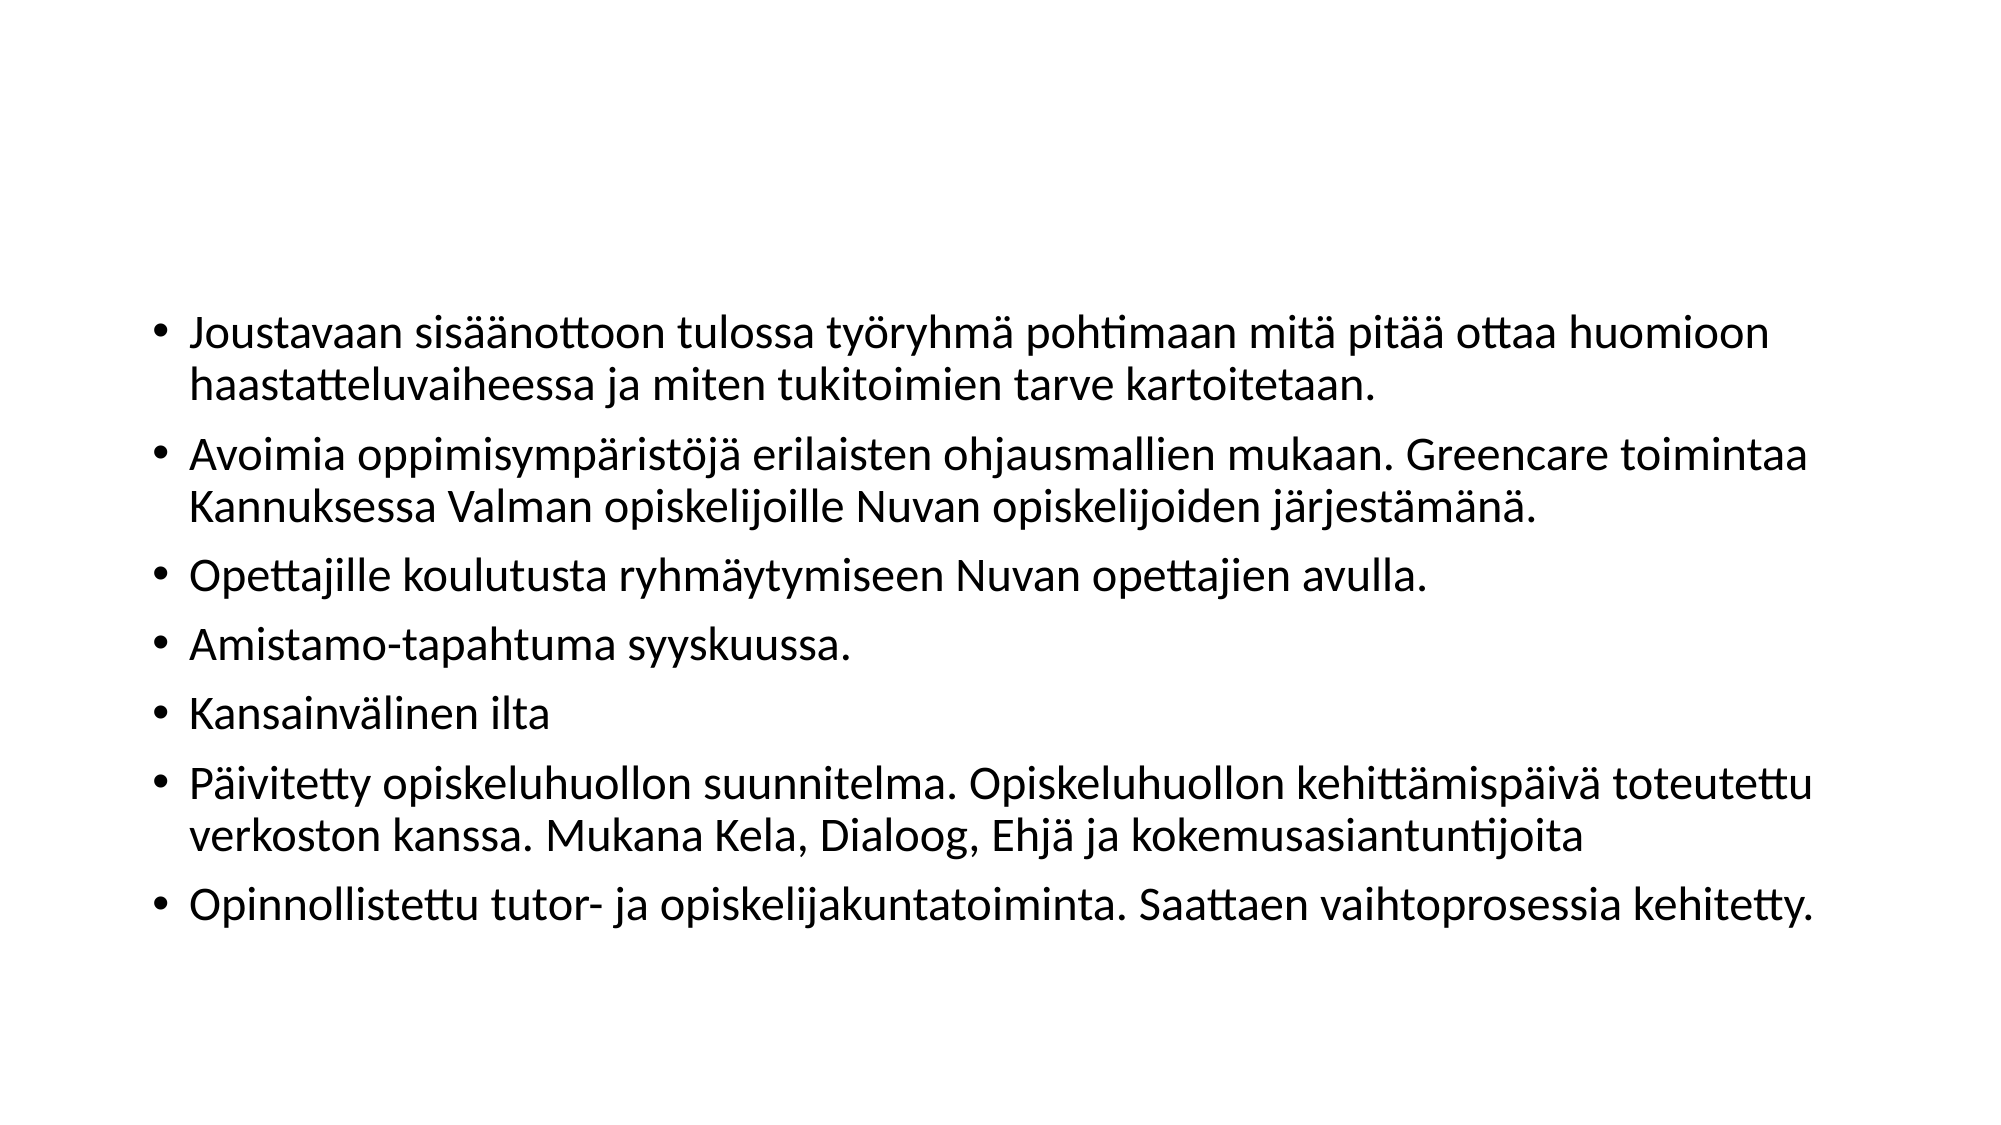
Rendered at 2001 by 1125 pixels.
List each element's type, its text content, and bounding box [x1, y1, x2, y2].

list Joustavaan sisäänottoon tulossa työryhmä pohtimaan mitä pitää ottaa huomioon haastatteluvaiheessa ja miten tukitoimien tarve kartoitetaan. Avoimia oppimisympäristöjä erilaisten ohjausmallien mukaan. Greencare toimintaa Kannuksessa Valman opiskelijoille Nuvan opiskelijoiden järjestämänä. Opettajille koulutusta ryhmäytymiseen Nuvan opettajien avulla. Amistamo-tapahtuma syyskuussa. Kansainvälinen ilta Päivitetty opiskeluhuollon suunnitelma. Opiskeluhuollon kehittämispäivä toteutettu verkoston kanssa. Mukana Kela, Dialoog, Ehjä ja kokemusasiantuntijoita Opinnollistettu tutor- ja opiskelijakuntatoiminta. Saattaen vaihtoprosessia kehitetty. [137, 299, 1863, 1014]
